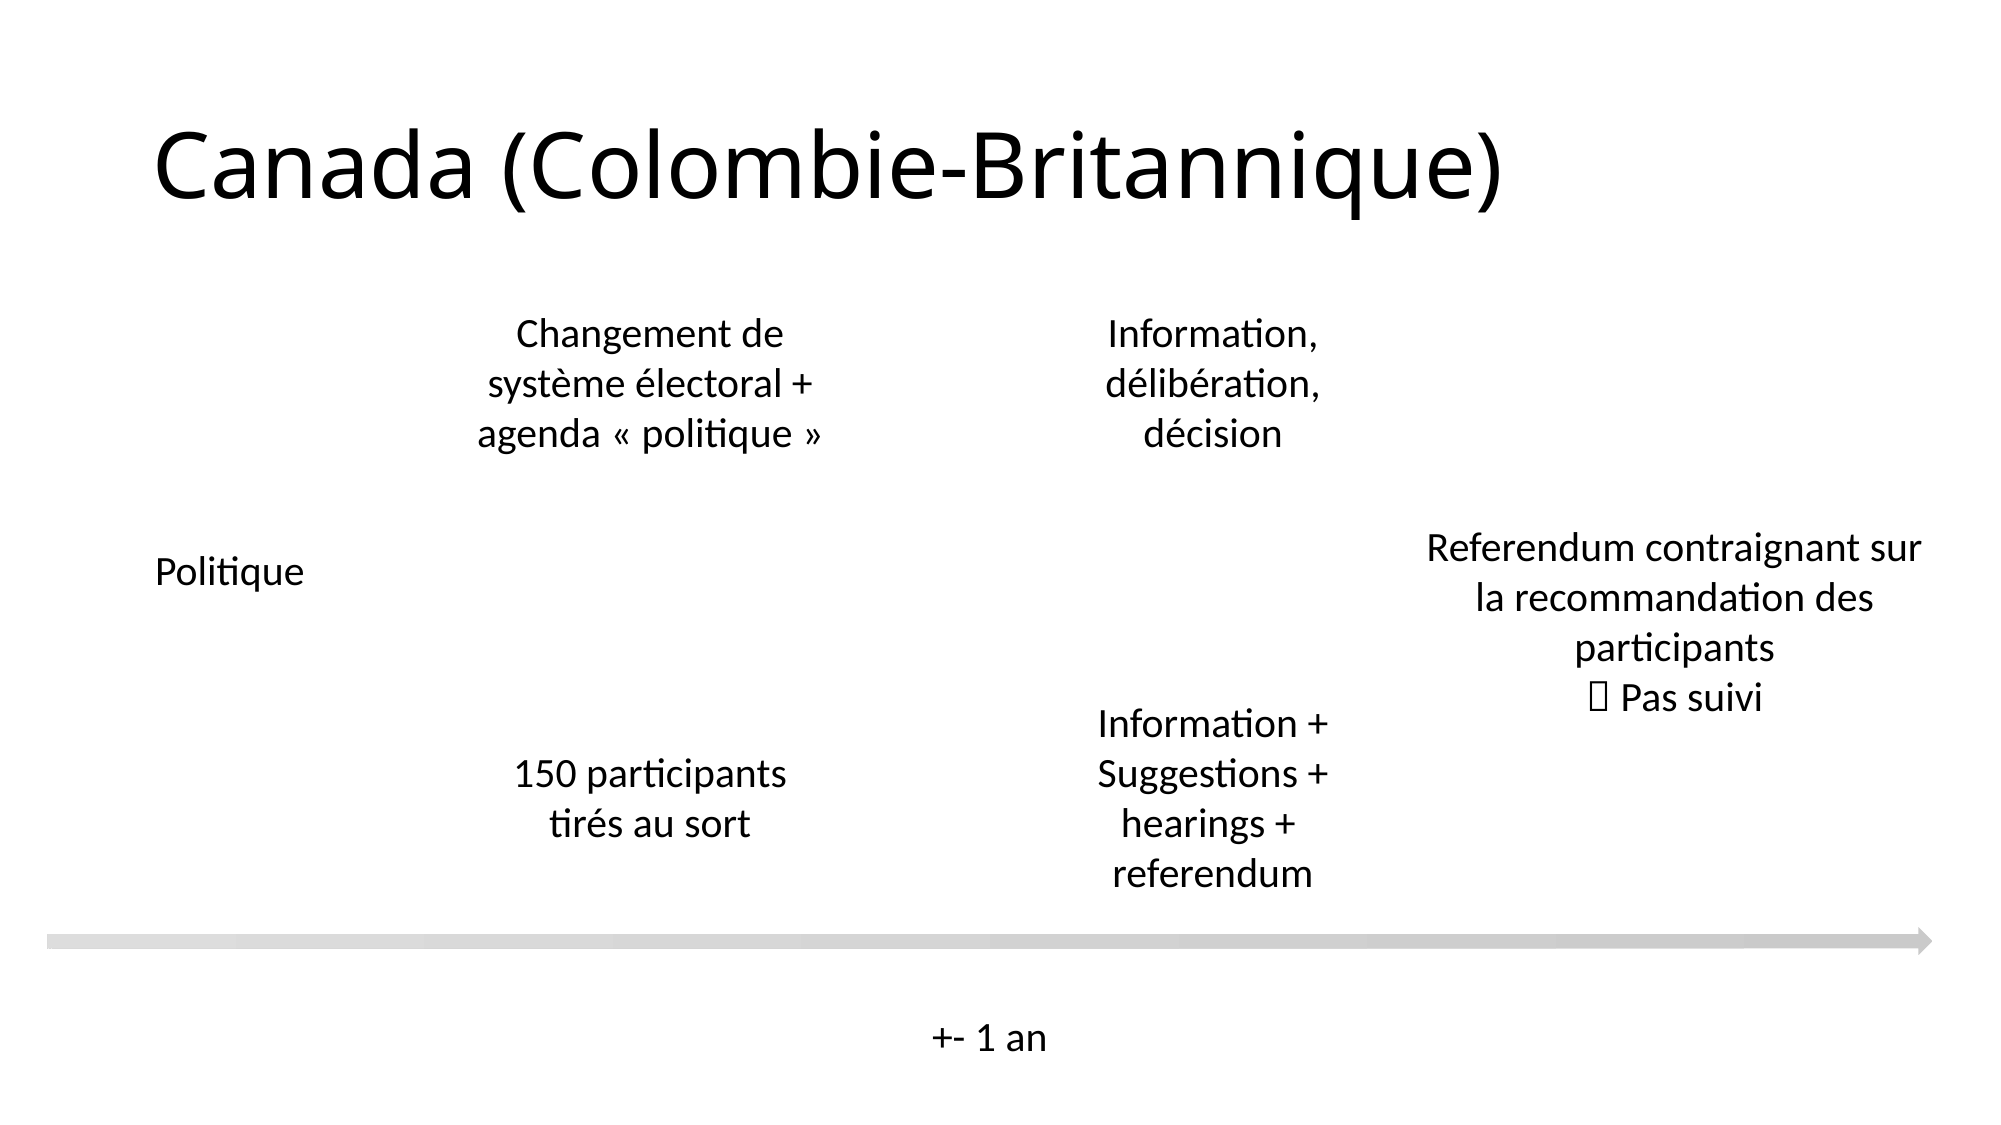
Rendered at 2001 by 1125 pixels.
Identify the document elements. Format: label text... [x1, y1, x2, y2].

text_box Politique [47, 536, 413, 602]
text_box [46, 924, 1934, 958]
text_box 150 participants tirés au sort [467, 738, 833, 854]
text_box Changement de système électoral + agenda « politique » [452, 298, 849, 464]
text_box +- 1 an [807, 1001, 1173, 1067]
text_box Information, délibération, décision [1030, 298, 1396, 464]
title Canada (Colombie-Britannique) [137, 59, 1863, 278]
text_box Information + Suggestions + hearings + referendum [1030, 688, 1396, 904]
text_box Referendum contraignant sur la recommandation des participants  Pas suivi [1395, 511, 1954, 727]
